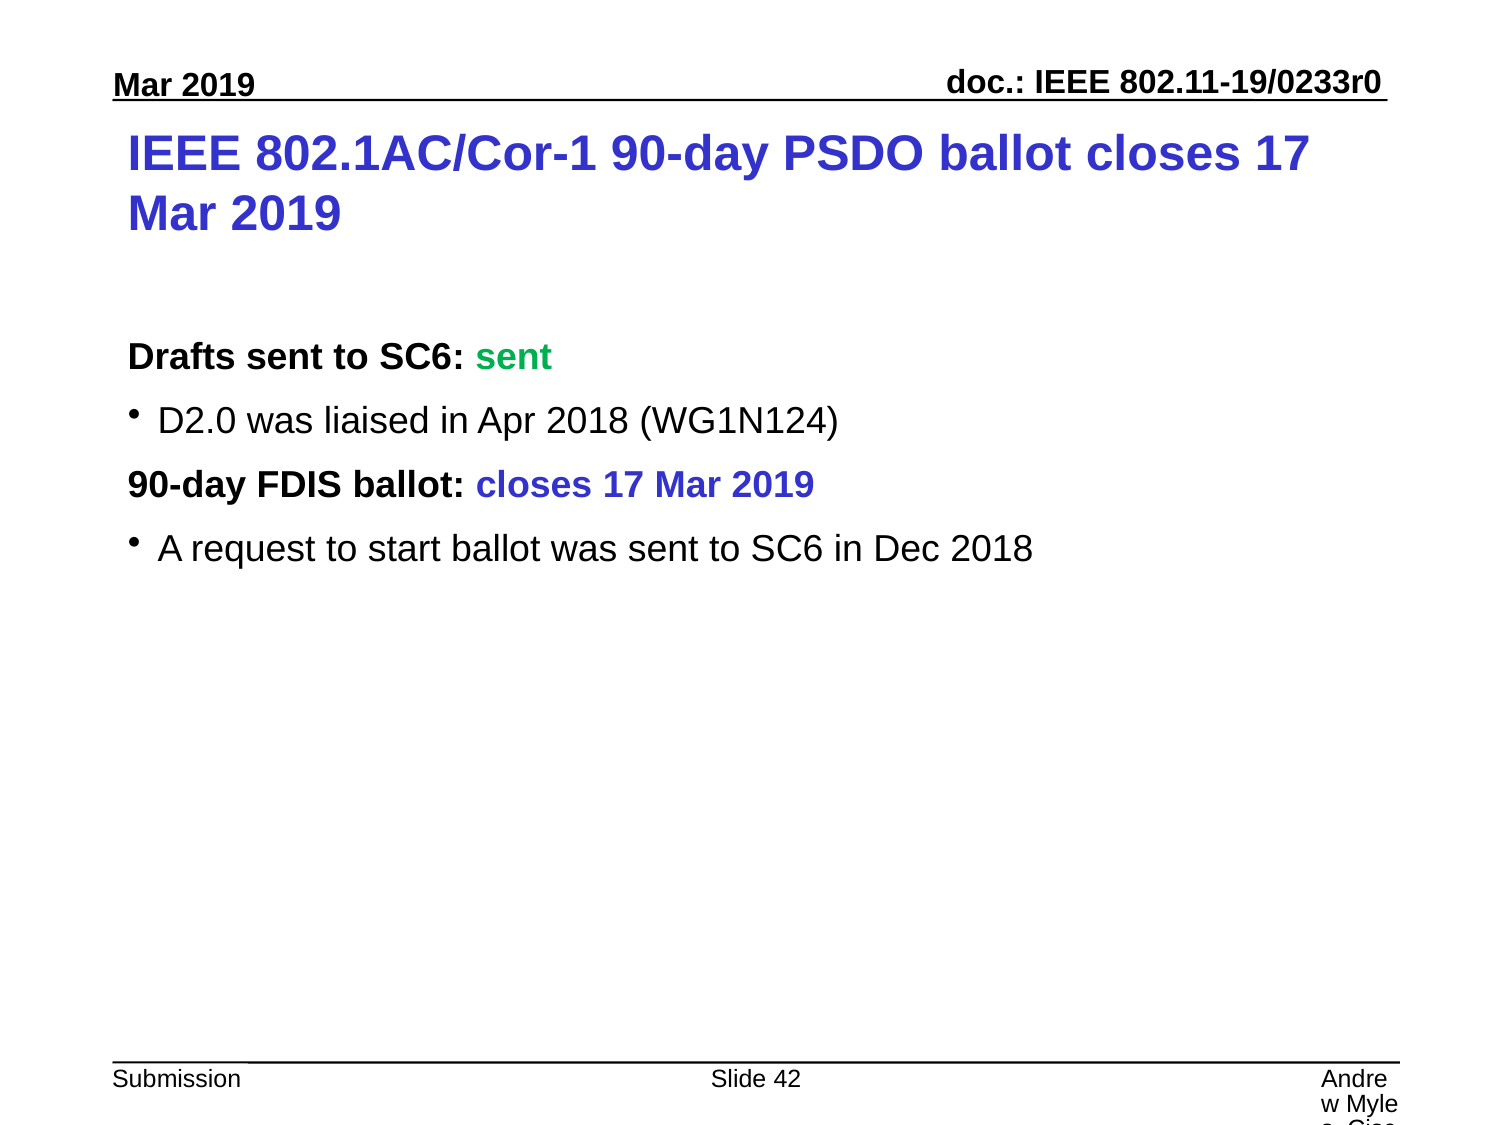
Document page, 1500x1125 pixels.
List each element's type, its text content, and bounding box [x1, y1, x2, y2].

footer Andrew Myles, Cisco [1320, 1061, 1402, 1093]
title IEEE 802.1AC/Cor-1 90-day PSDO ballot closes 17 Mar 2019 [112, 112, 1388, 288]
list Drafts sent to SC6: sent D2.0 was liaised in Apr 2018 (WG1N124) 90-day FDIS ballot: closes 17 Mar 2019 A request to start ballot was sent to SC6 in Dec 2018 [112, 324, 1388, 1000]
slide_number Slide 42 [709, 1061, 803, 1093]
